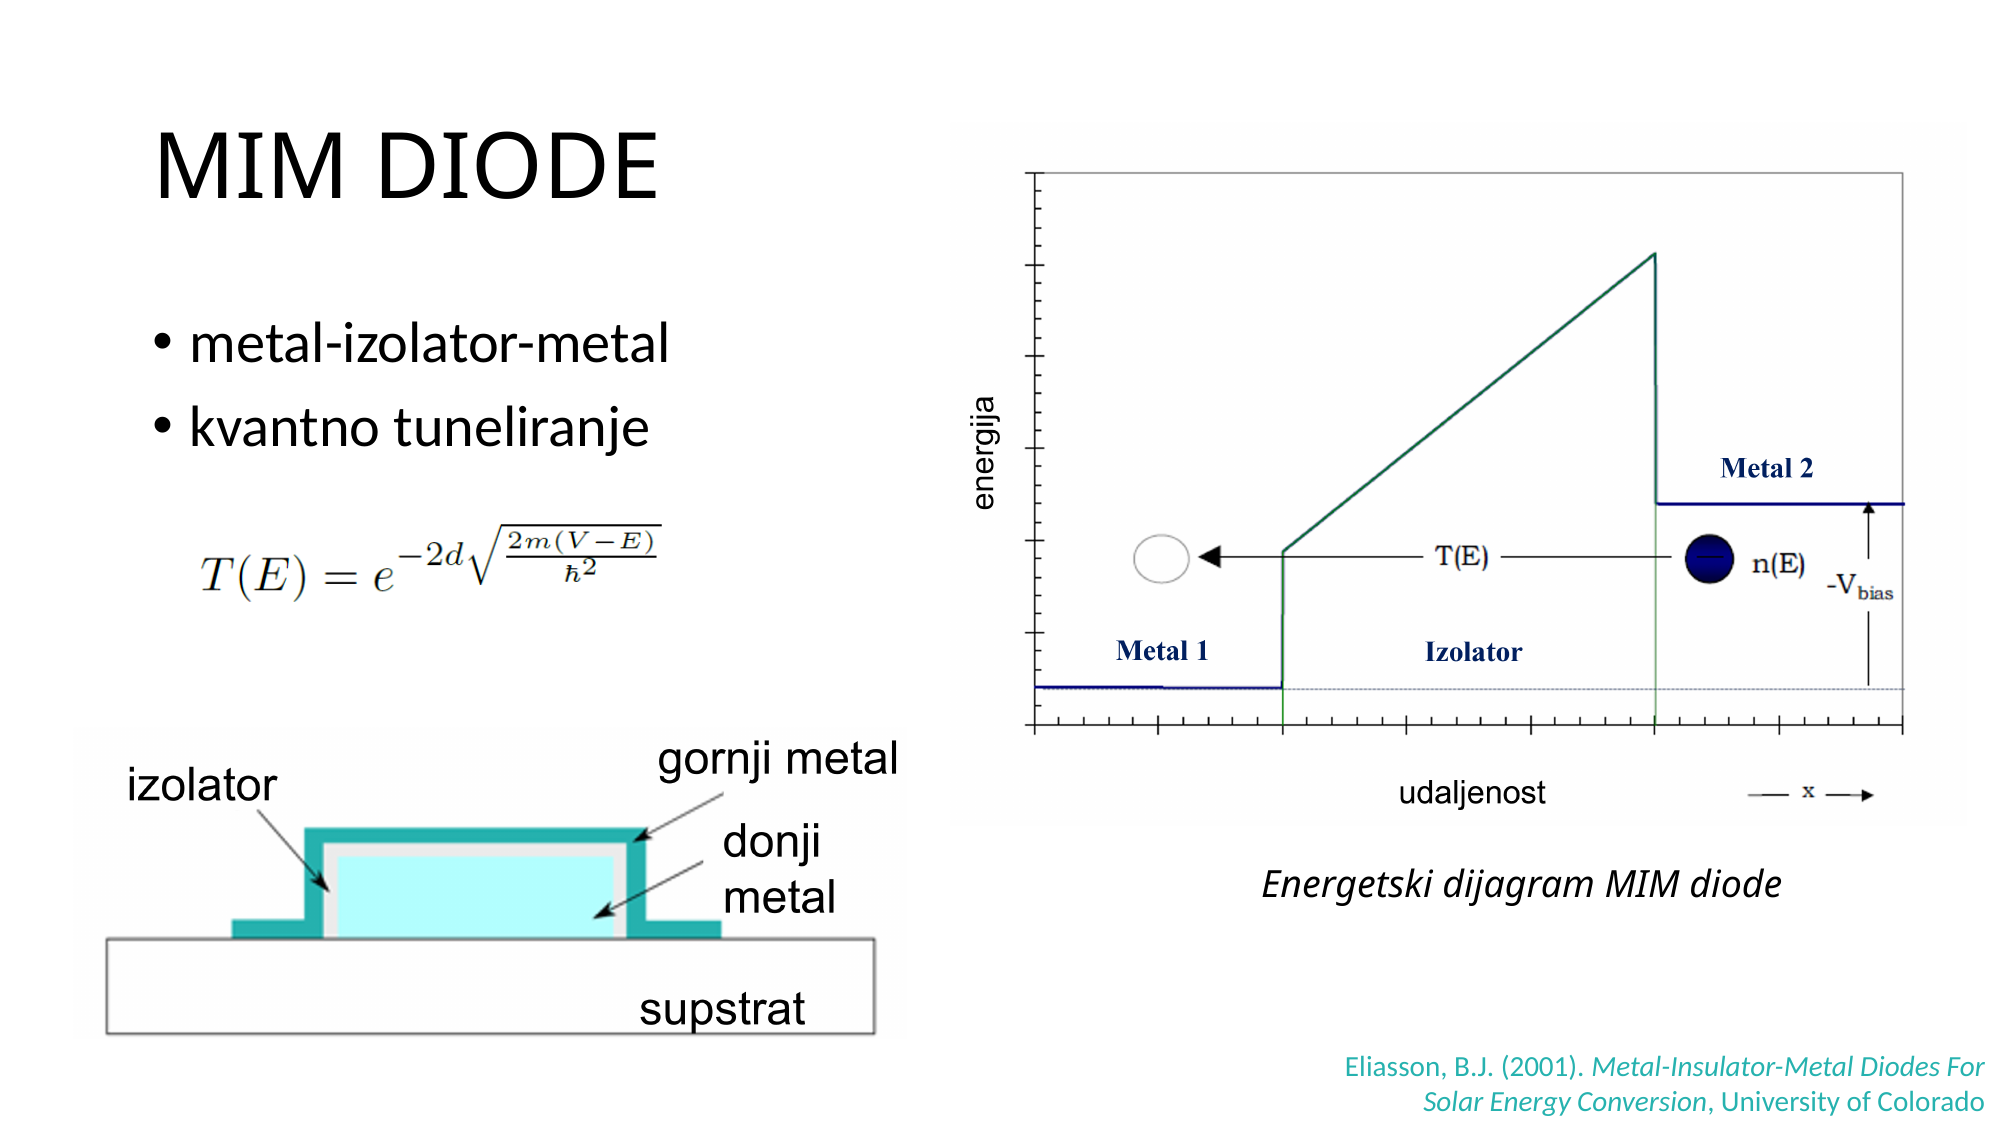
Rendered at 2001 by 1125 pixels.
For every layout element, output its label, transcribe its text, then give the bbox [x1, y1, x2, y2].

picture [73, 727, 907, 1039]
text_box Eliasson, B.J. (2001). Metal-Insulator-Metal Diodes For Solar Energy Conversion, University of Colorado [1282, 1040, 2000, 1125]
title MIM DIODE [137, 59, 1863, 278]
picture [146, 474, 667, 651]
list metal-izolator-metal kvantno tuneliranje [137, 305, 1863, 1019]
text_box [949, 122, 1967, 914]
